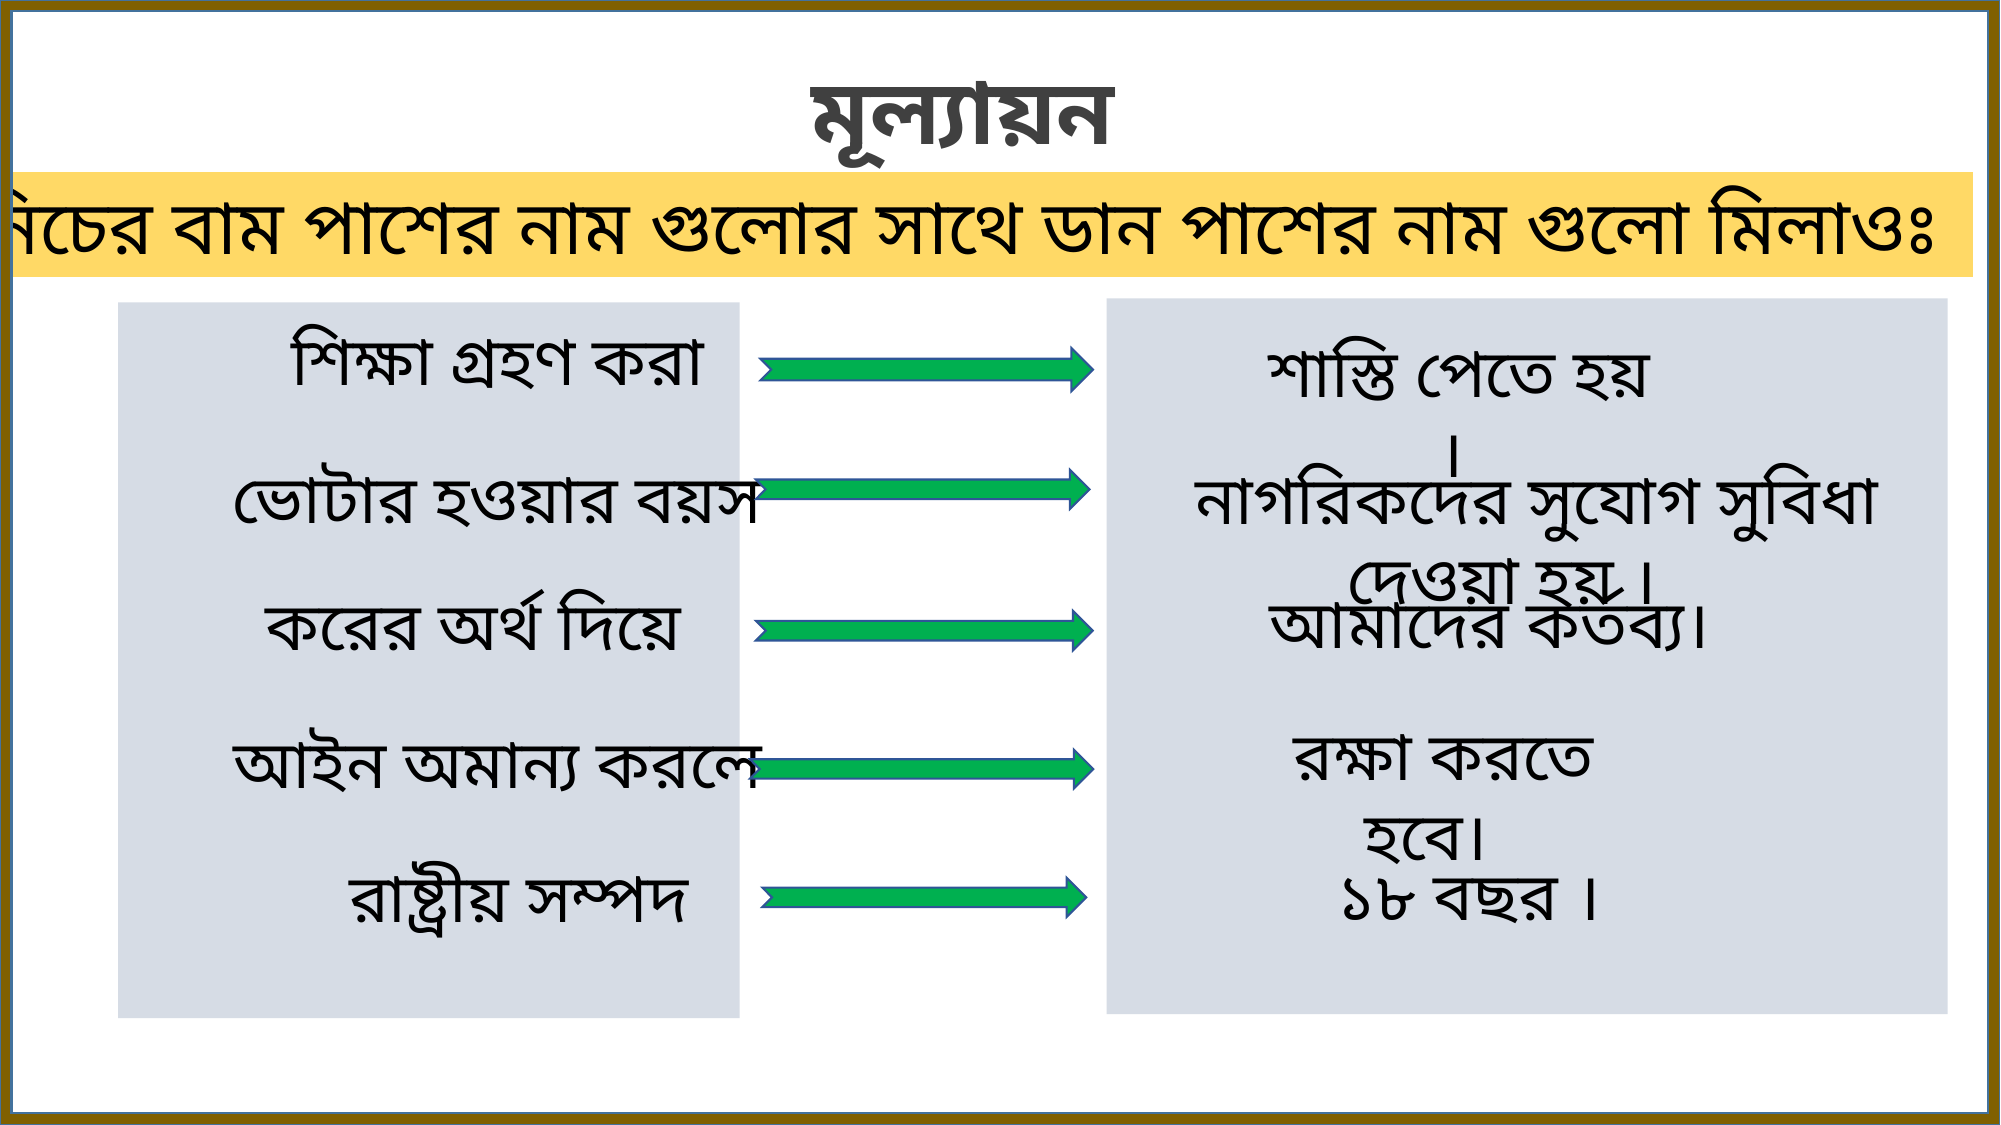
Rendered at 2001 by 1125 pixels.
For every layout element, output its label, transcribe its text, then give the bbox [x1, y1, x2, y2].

text_box রক্ষা করতে হবে। [1249, 706, 1638, 881]
text_box [759, 875, 1088, 920]
text_box [1105, 297, 1949, 1015]
text_box মূল্যায়ন [640, 46, 1287, 171]
text_box ১৮ বছর । [1231, 846, 1724, 941]
text_box শাস্তি পেতে হয় । [1245, 323, 1674, 498]
text_box নাগরিকদের সুযোগ সুবিধা দেওয়া হয় । [1090, 450, 1948, 626]
text_box [0, 0, 2000, 1125]
text_box আমাদের কর্তব্য। [1249, 626, 1730, 670]
text_box [747, 747, 1095, 791]
text_box [117, 672, 741, 1019]
text_box [757, 345, 1095, 394]
text_box রাষ্ট্রীয় সম্পদ [334, 848, 712, 943]
text_box ভোটার হওয়ার বয়স [132, 449, 881, 545]
text_box [117, 301, 741, 576]
text_box আইন অমান্য করলে [217, 714, 795, 810]
text_box নিচের বাম পাশের নাম গুলোর সাথে ডান পাশের নাম গুলো মিলাওঃ [13, 172, 1973, 277]
text_box করের অর্থ দিয়ে [101, 576, 863, 672]
text_box শিক্ষা গ্রহণ করা [171, 311, 842, 407]
text_box [753, 608, 1095, 653]
text_box [753, 467, 1092, 512]
